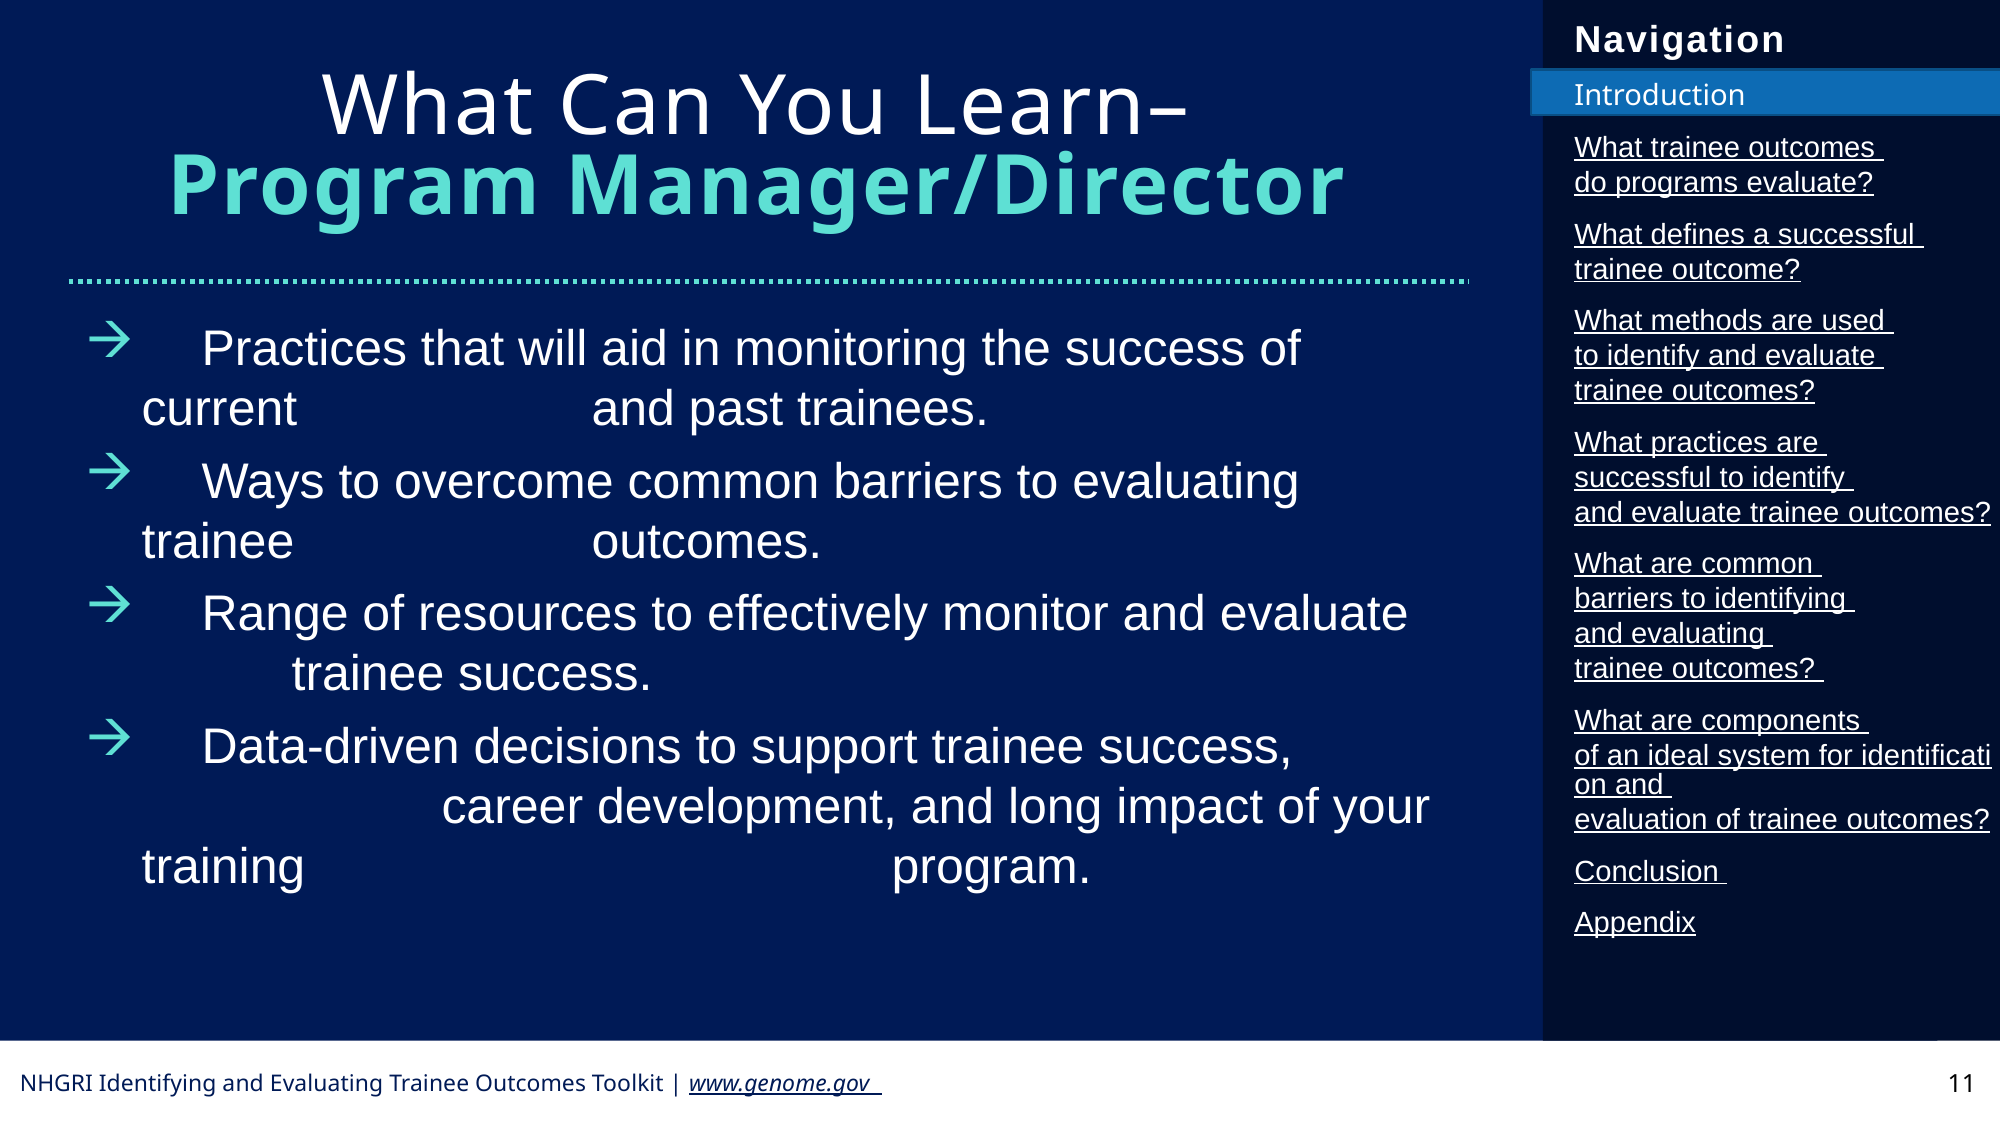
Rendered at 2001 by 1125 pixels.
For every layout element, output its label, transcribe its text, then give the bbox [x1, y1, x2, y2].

text_box Practices that will aid in monitoring the success of current and past trainees​. Ways to overcome common barriers to evaluating trainee outcomes. Range of resources to effectively monitor and evaluate trainee success. Data-driven decisions to support trainee success, career development, and long impact of your training program. [70, 308, 1467, 969]
text_box Introduction [1559, 68, 2000, 119]
text_box 11 [1894, 1054, 2000, 1115]
text_box [1530, 68, 1559, 116]
title What Can You Learn– Program Manager/Director [68, 27, 1469, 274]
